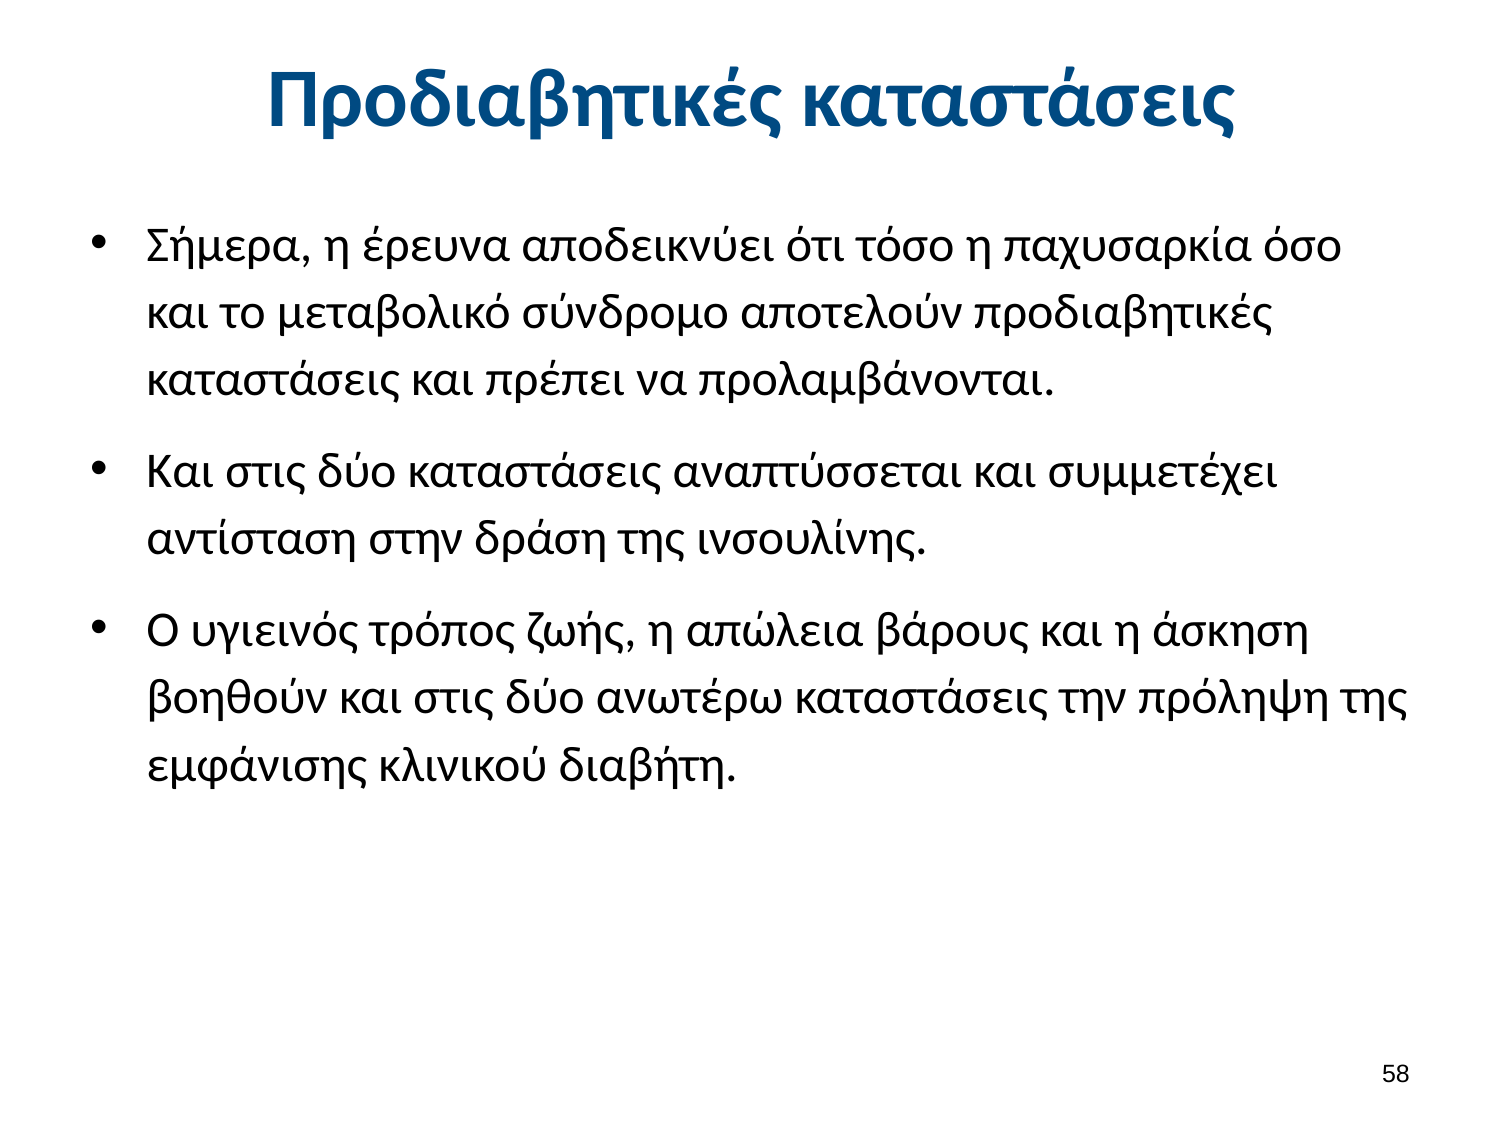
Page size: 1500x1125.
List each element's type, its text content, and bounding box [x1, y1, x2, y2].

title Προδιαβητικές καταστάσεις [76, 19, 1427, 169]
list Σήμερα, η έρευνα αποδεικνύει ότι τόσο η παχυσαρκία όσο και το μεταβολικό σύνδρομο αποτελούν προδιαβητικές καταστάσεις και πρέπει να προλαμβάνονται. Και στις δύο καταστάσεις αναπτύσσεται και συμμετέχει αντίσταση στην δράση της ινσουλίνης. Ο υγιεινός τρόπος ζωής, η απώλεια βάρους και η άσκηση βοηθούν και στις δύο ανωτέρω καταστάσεις την πρόληψη της εμφάνισης κλινικού διαβήτη. [75, 196, 1425, 1024]
slide_number 57 [1074, 1042, 1425, 1103]
